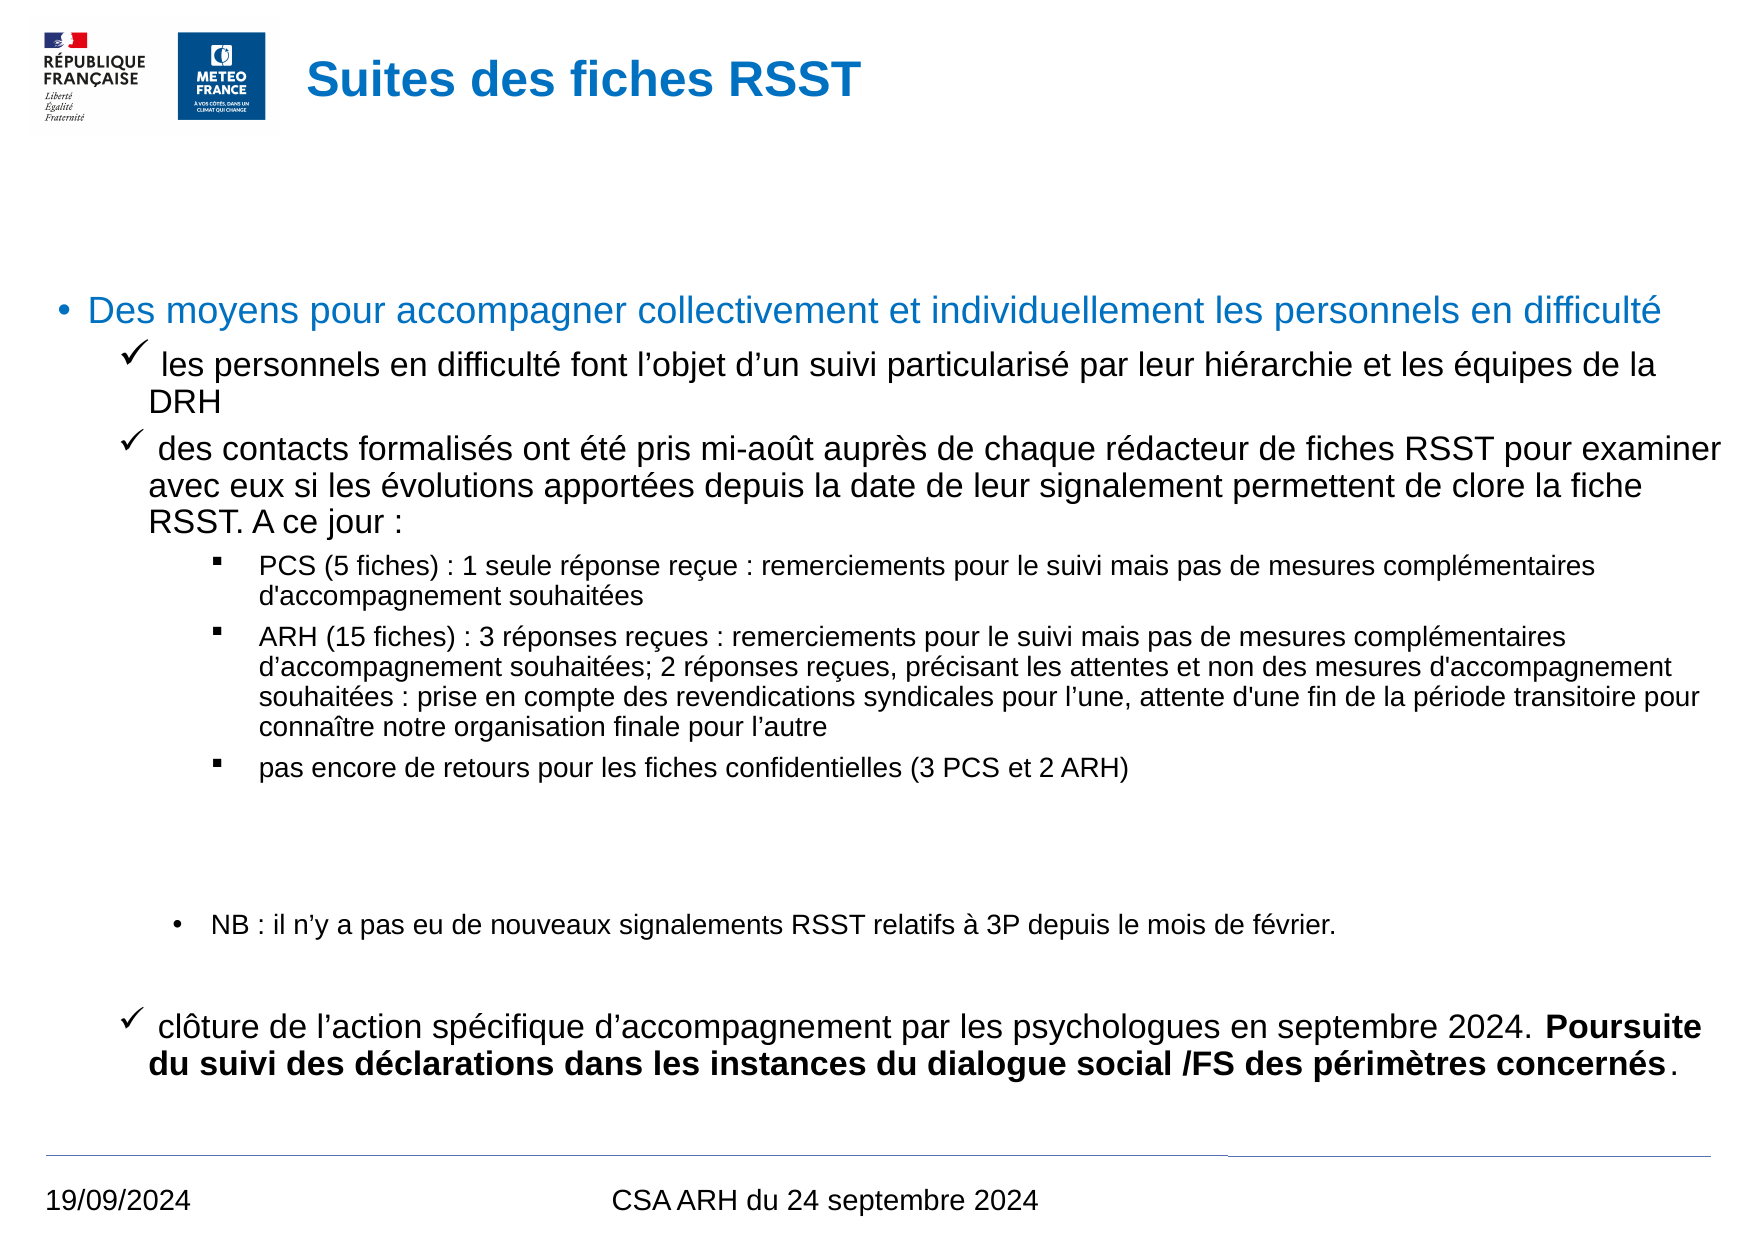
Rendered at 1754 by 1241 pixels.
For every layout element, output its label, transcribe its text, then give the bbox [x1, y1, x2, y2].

footer CSA ARH du 24 septembre 2024 [222, 1181, 1428, 1241]
picture [29, 17, 281, 136]
list Des moyens pour accompagner collectivement et individuellement les personnels en difficulté les personnels en difficulté font l’objet d’un suivi particularisé par leur hiérarchie et les équipes de la DRH des contacts formalisés ont été pris mi-août auprès de chaque rédacteur de fiches RSST pour examiner avec eux si les évolutions apportées depuis la date de leur signalement permettent de clore la fiche RSST. A ce jour : PCS (5 fiches) : 1 seule réponse reçue : remerciements pour le suivi mais pas de mesures complémentaires d'accompagnement souhaitées ARH (15 fiches) : 3 réponses reçues : remerciements pour le suivi mais pas de mesures complémentaires d’accompagnement souhaitées; 2 réponses reçues, précisant les attentes et non des mesures d'accompagnement souhaitées : prise en compte des revendications syndicales pour l’une, attente d'une fin de la période transitoire pour connaître notre organisation finale pour l’autre pas encore de retours pour les fiches confidentielles (3 PCS et 2 ARH) NB : il n’y a pas eu de nouveaux signalements RSST relatifs à 3P depuis le mois de février. clôture de l’action spécifique d’accompagnement par les psychologues en septembre 2024. Poursuite du suivi des déclarations dans les instances du dialogue social /FS des périmètres concernés. [57, 151, 1726, 1089]
text_box Suites des fiches RSST [306, 26, 1692, 128]
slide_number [44, 1181, 222, 1241]
